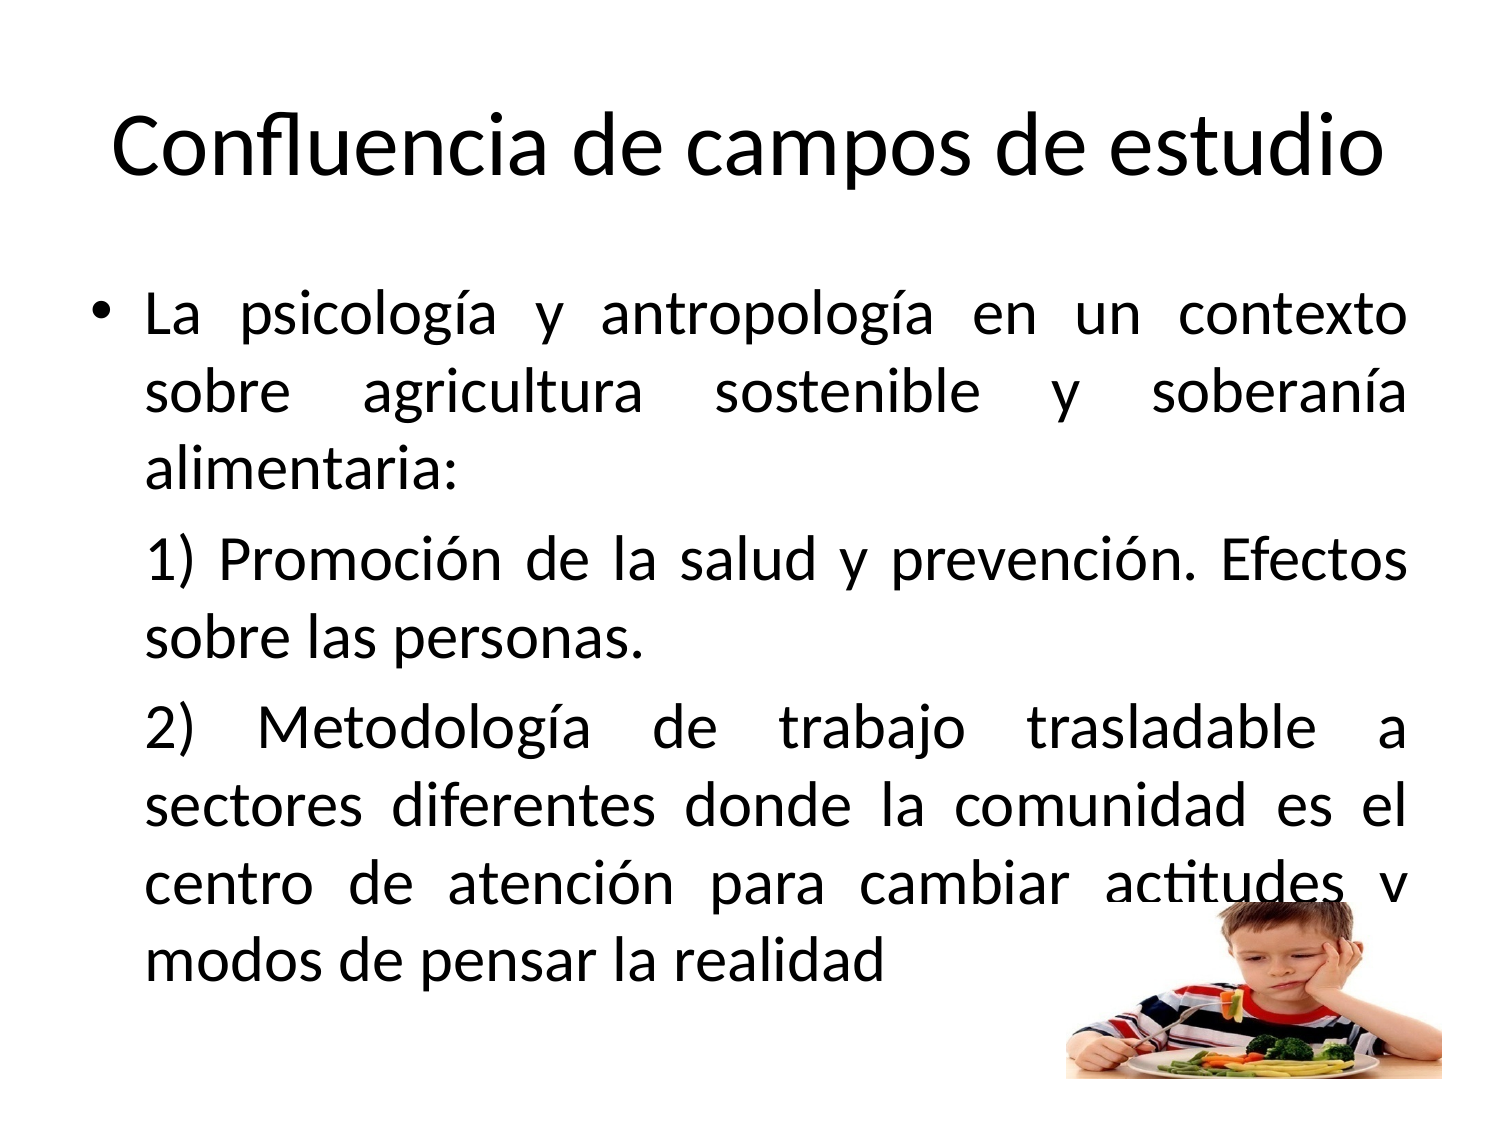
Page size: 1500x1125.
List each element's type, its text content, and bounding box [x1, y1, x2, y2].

list La psicología y antropología en un contexto sobre agricultura sostenible y soberanía alimentaria: 1) Promoción de la salud y prevención. Efectos sobre las personas. 2) Metodología de trabajo trasladable a sectores diferentes donde la comunidad es el centro de atención para cambiar actitudes y modos de pensar la realidad [75, 262, 1425, 1005]
picture [1066, 902, 1442, 1079]
title Confluencia de campos de estudio [75, 45, 1425, 233]
